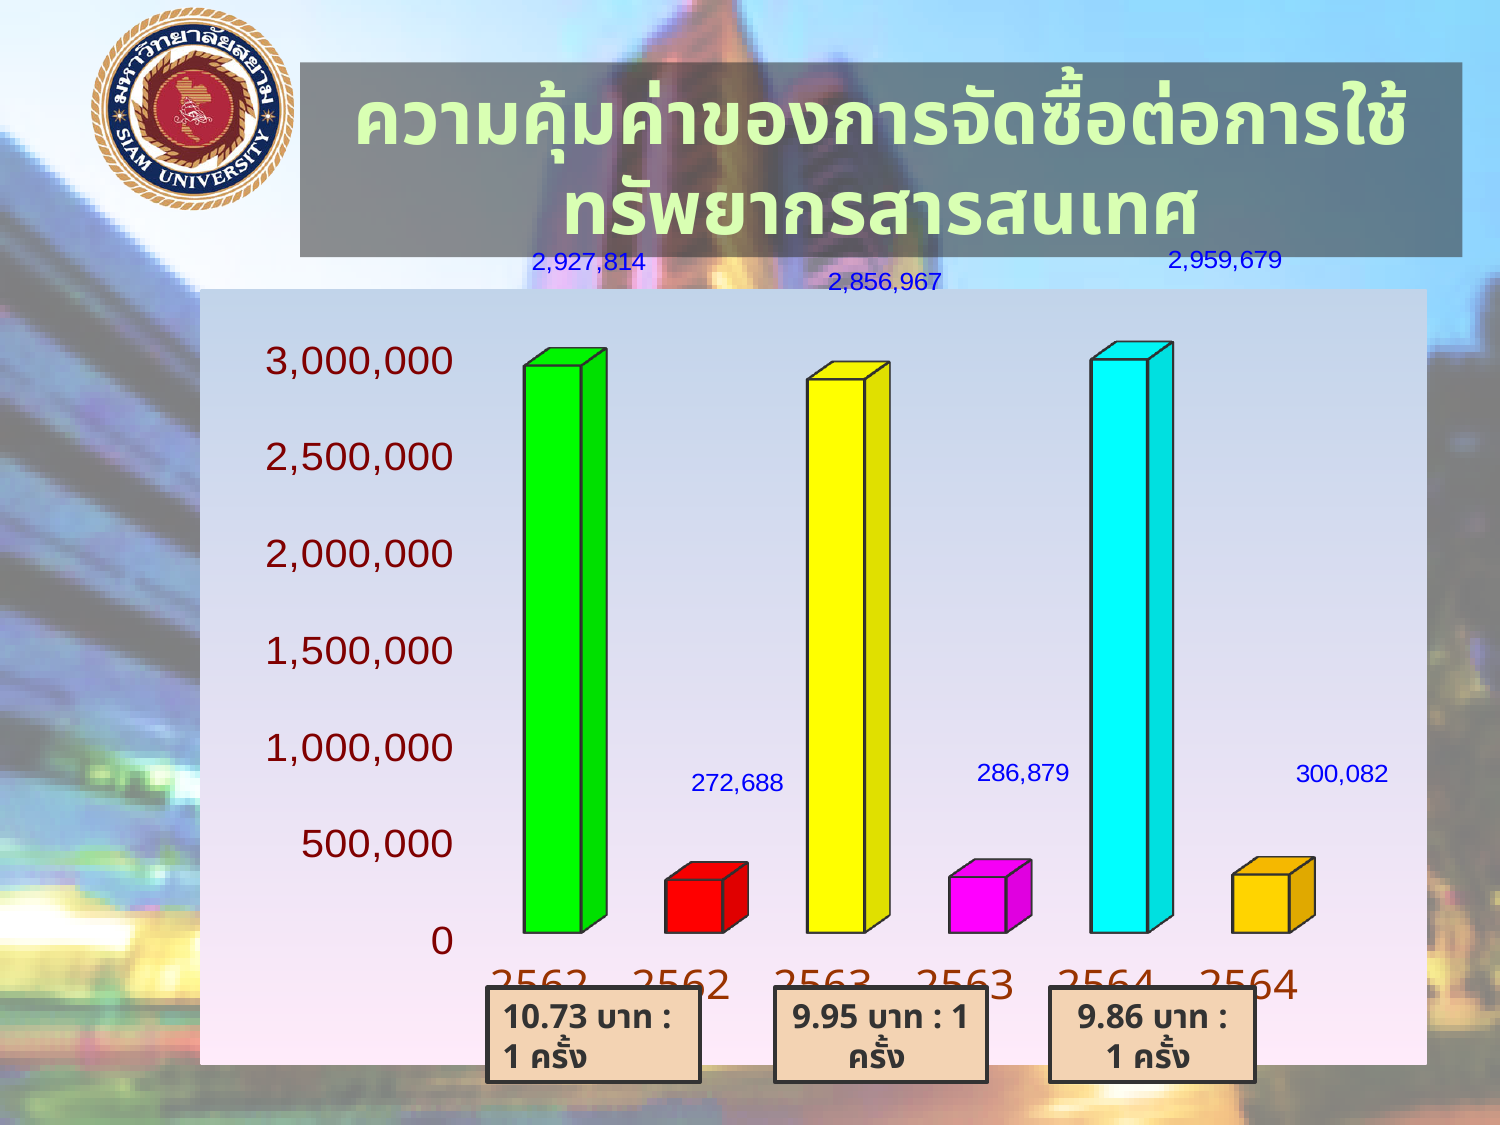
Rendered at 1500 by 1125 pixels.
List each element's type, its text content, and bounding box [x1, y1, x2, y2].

picture [90, 7, 294, 211]
text_box 9.86 บาท : 1 ครั้ง [1048, 1073, 1257, 1084]
text_box 10.73 บาท : 1 ครั้ง [485, 1073, 702, 1084]
text_box ความคุ้มค่าของการจัดซื้อต่อการใช้ทรัพยากรสารสนเทศ [300, 62, 1463, 258]
text_box 9.95 บาท : 1 ครั้ง [773, 1073, 989, 1084]
chart [200, 245, 1427, 1065]
